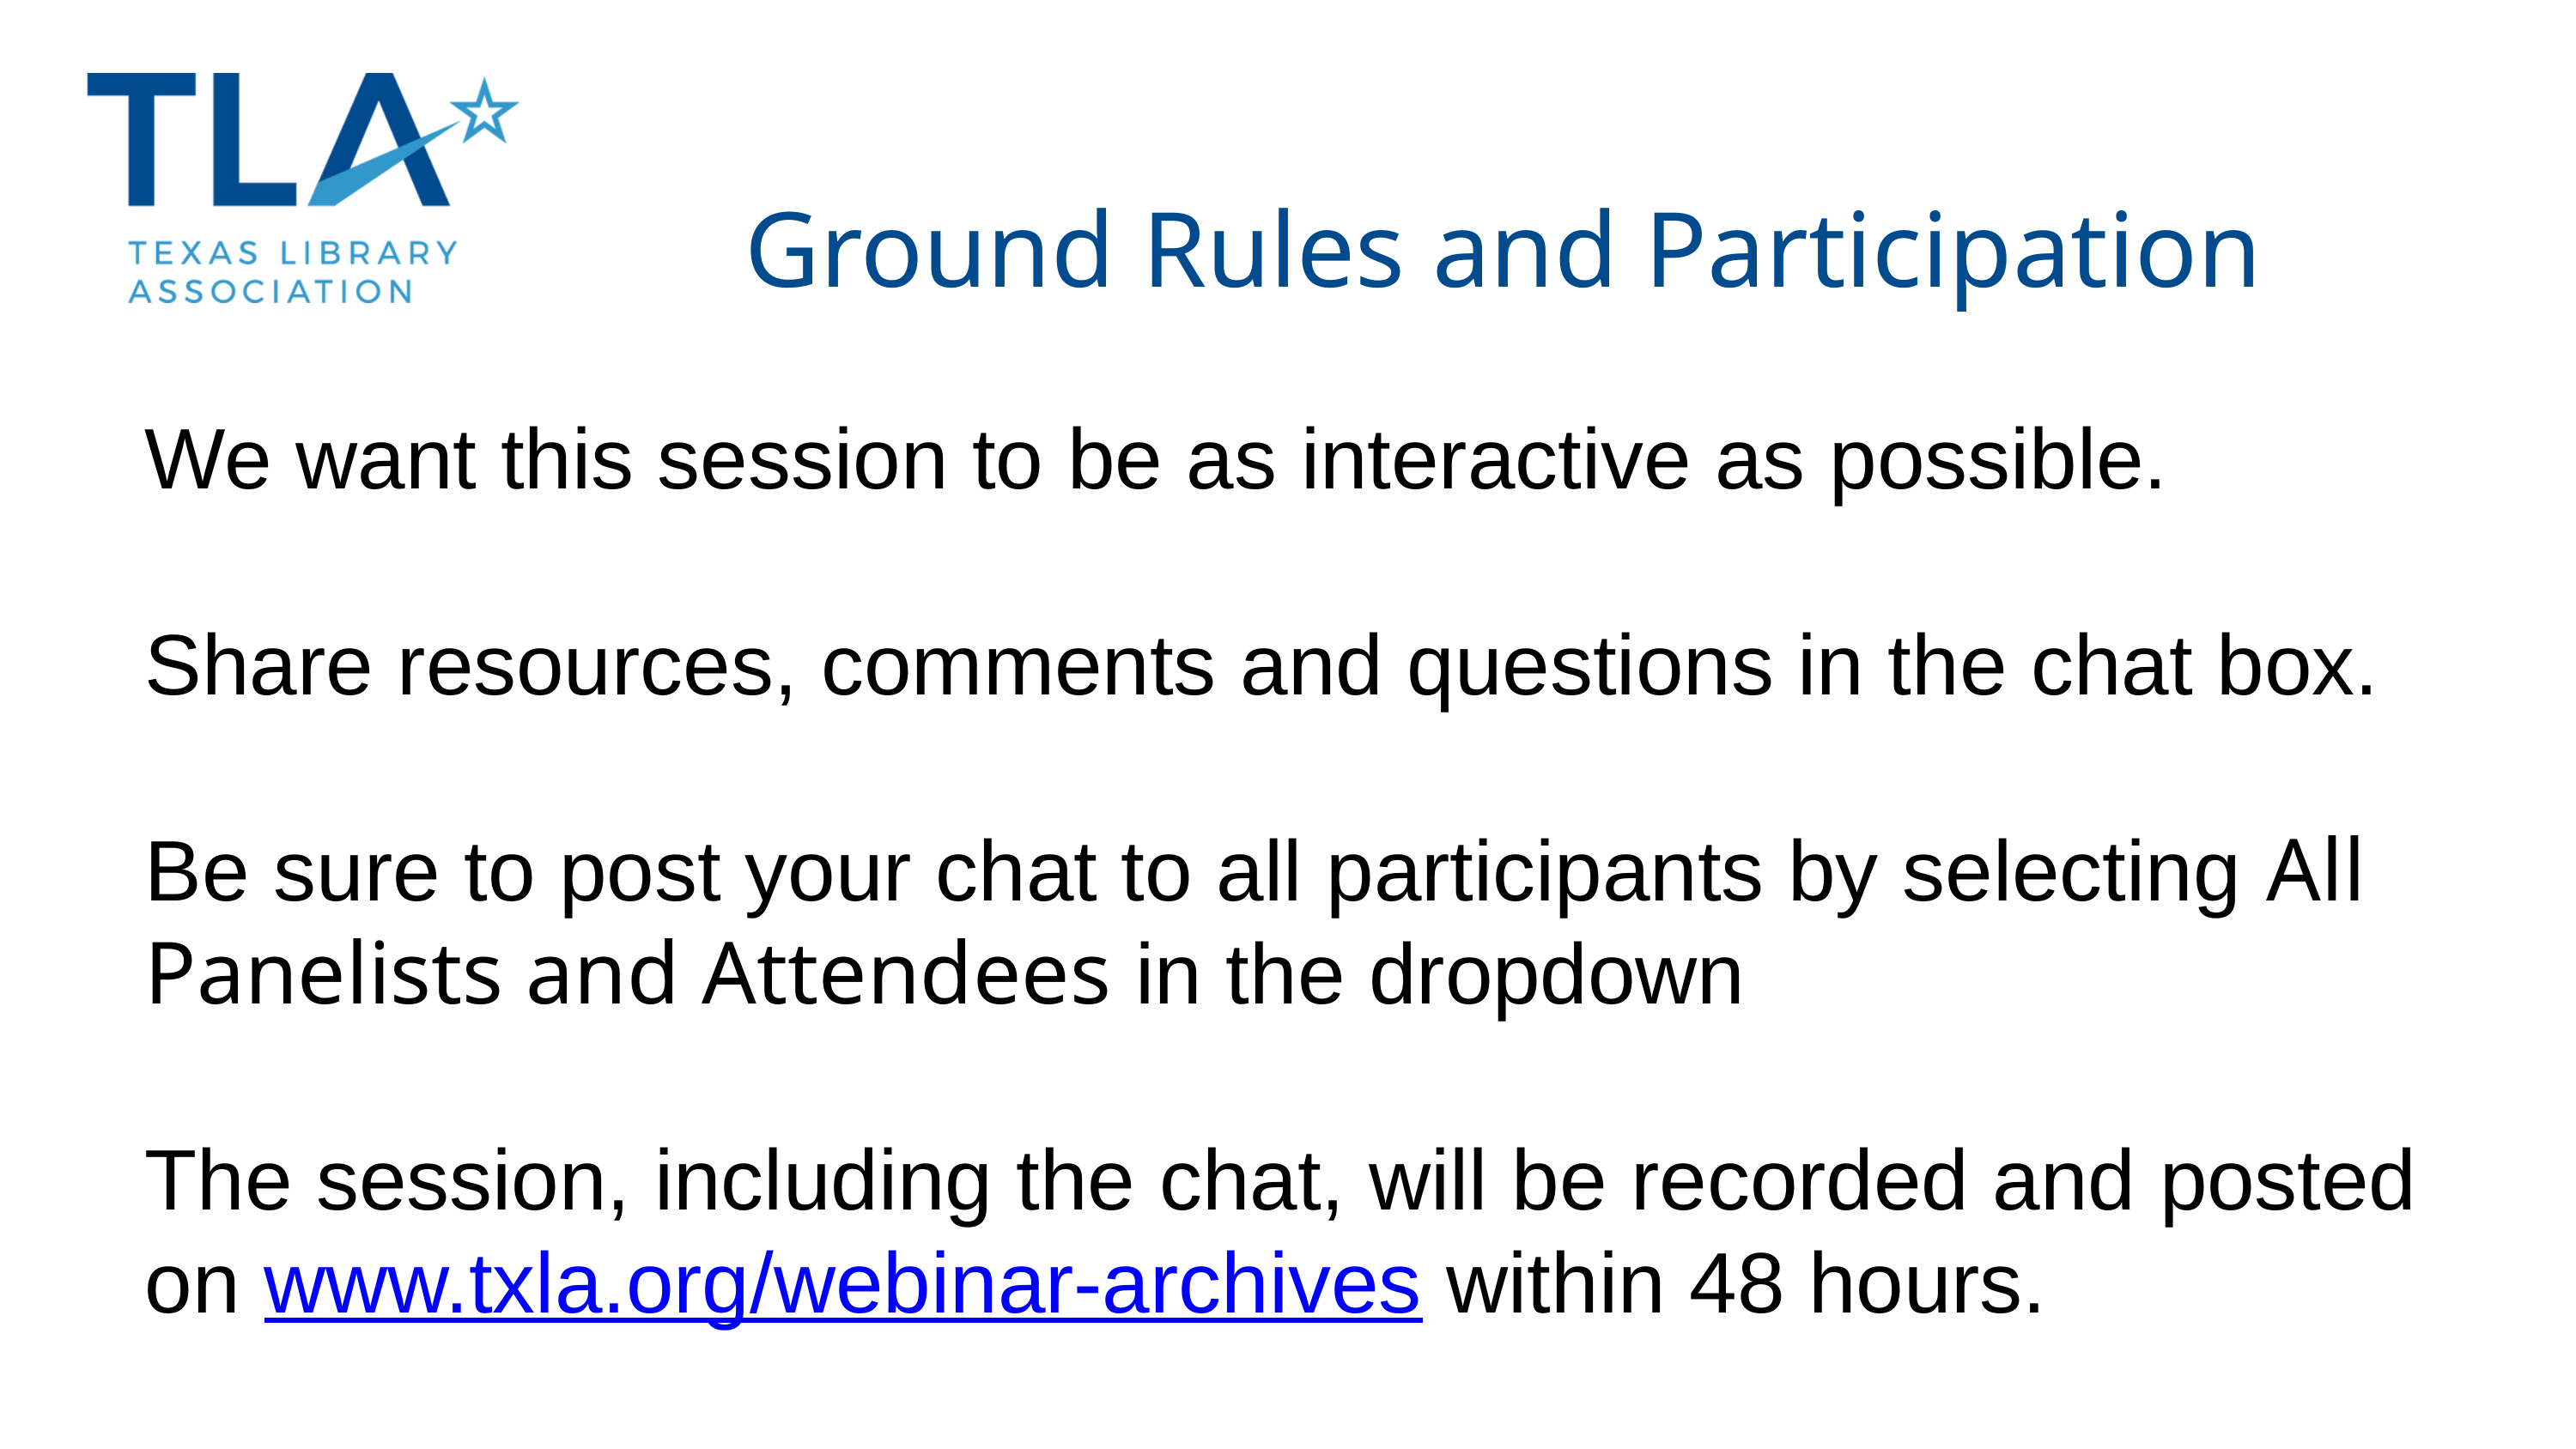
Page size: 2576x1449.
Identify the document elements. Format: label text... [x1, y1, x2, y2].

text_box Ground Rules and Participation [744, 203, 2480, 308]
text_box We want this session to be as interactive as possible. Share resources, comments and questions in the chat box. Be sure to post your chat to all participants by selecting All Panelists and Attendees in the dropdown The session, including the chat, will be recorded and posted on www.txla.org/webinar-archives within 48 hours. [144, 403, 2524, 1331]
text_box [87, 73, 520, 303]
